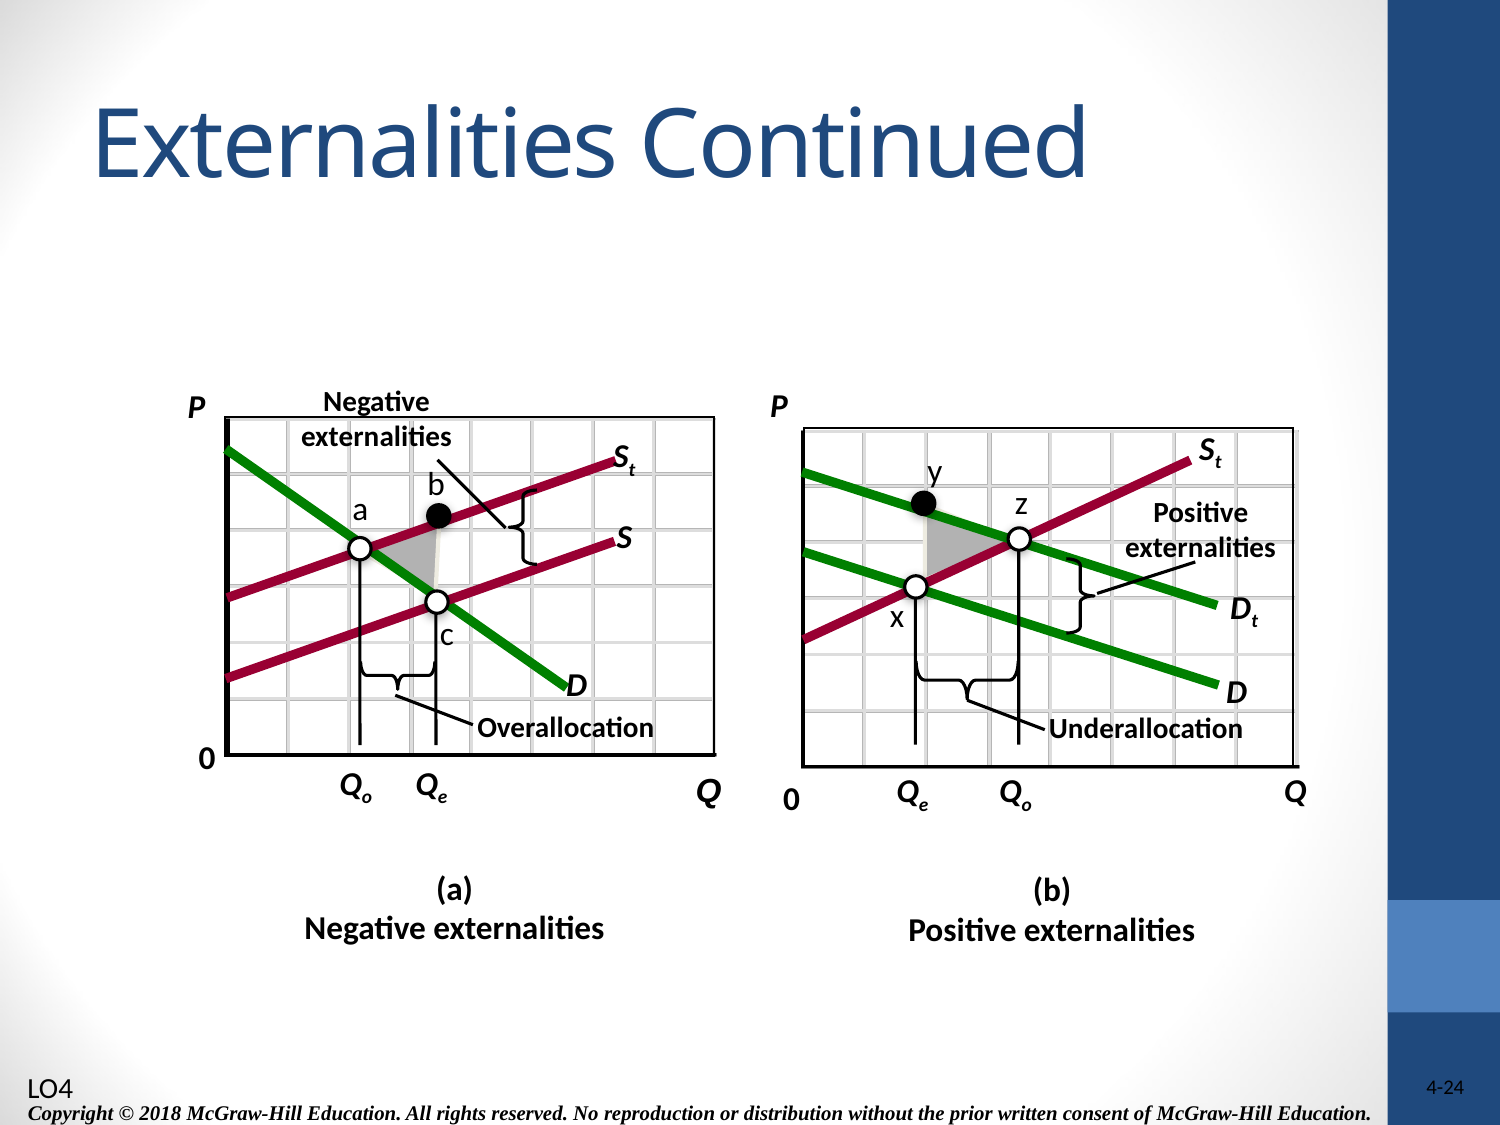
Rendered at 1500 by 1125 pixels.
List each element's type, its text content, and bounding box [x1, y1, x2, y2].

text_box LO4 [12, 1062, 92, 1113]
picture [0, 0, 1387, 1125]
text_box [999, 473, 1051, 551]
text_box (b) Positive externalities [893, 860, 1211, 956]
title Externalities Continued [75, 45, 1325, 233]
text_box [171, 376, 1323, 818]
text_box (a) Negative externalities [189, 859, 720, 954]
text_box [411, 454, 463, 528]
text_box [911, 441, 964, 516]
